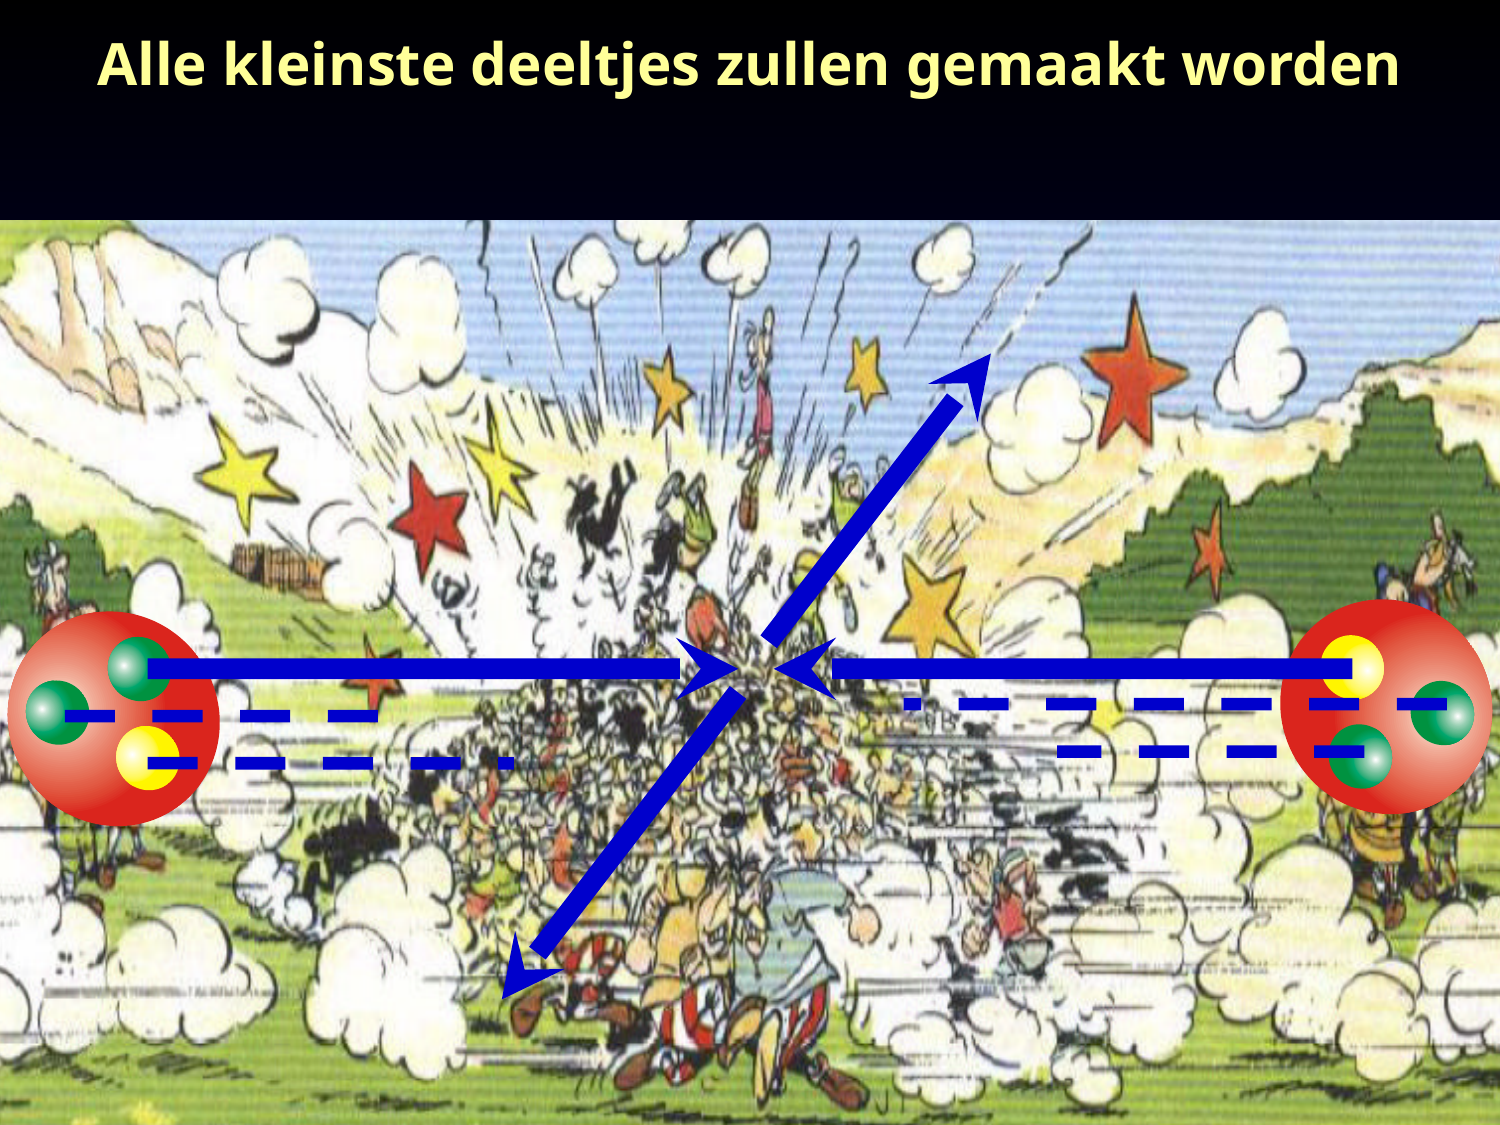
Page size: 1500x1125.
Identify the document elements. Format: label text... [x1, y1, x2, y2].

title Alle kleinste deeltjes zullen gemaakt worden [0, 0, 1500, 126]
picture [0, 219, 1500, 1125]
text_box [8, 349, 1492, 1000]
